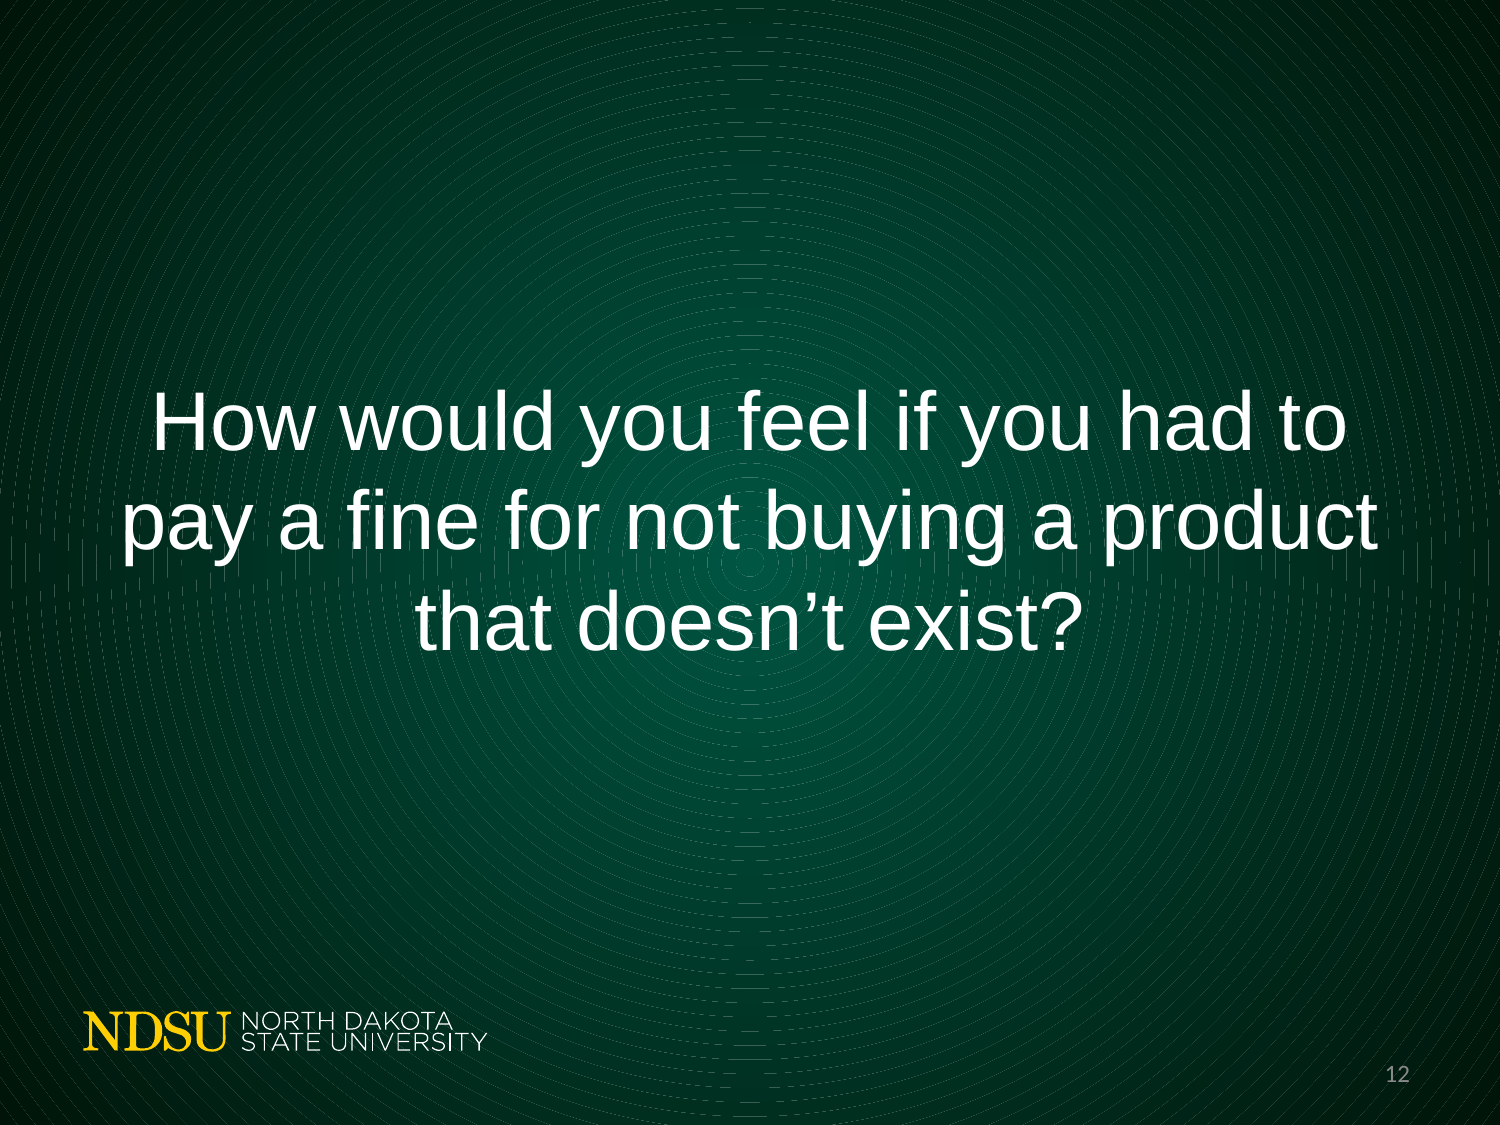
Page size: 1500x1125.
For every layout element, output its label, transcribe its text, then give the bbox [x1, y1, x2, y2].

slide_number 12 [1074, 1042, 1425, 1103]
list How would you feel if you had to pay a fine for not buying a product that doesn’t exist? [75, 262, 1425, 1005]
